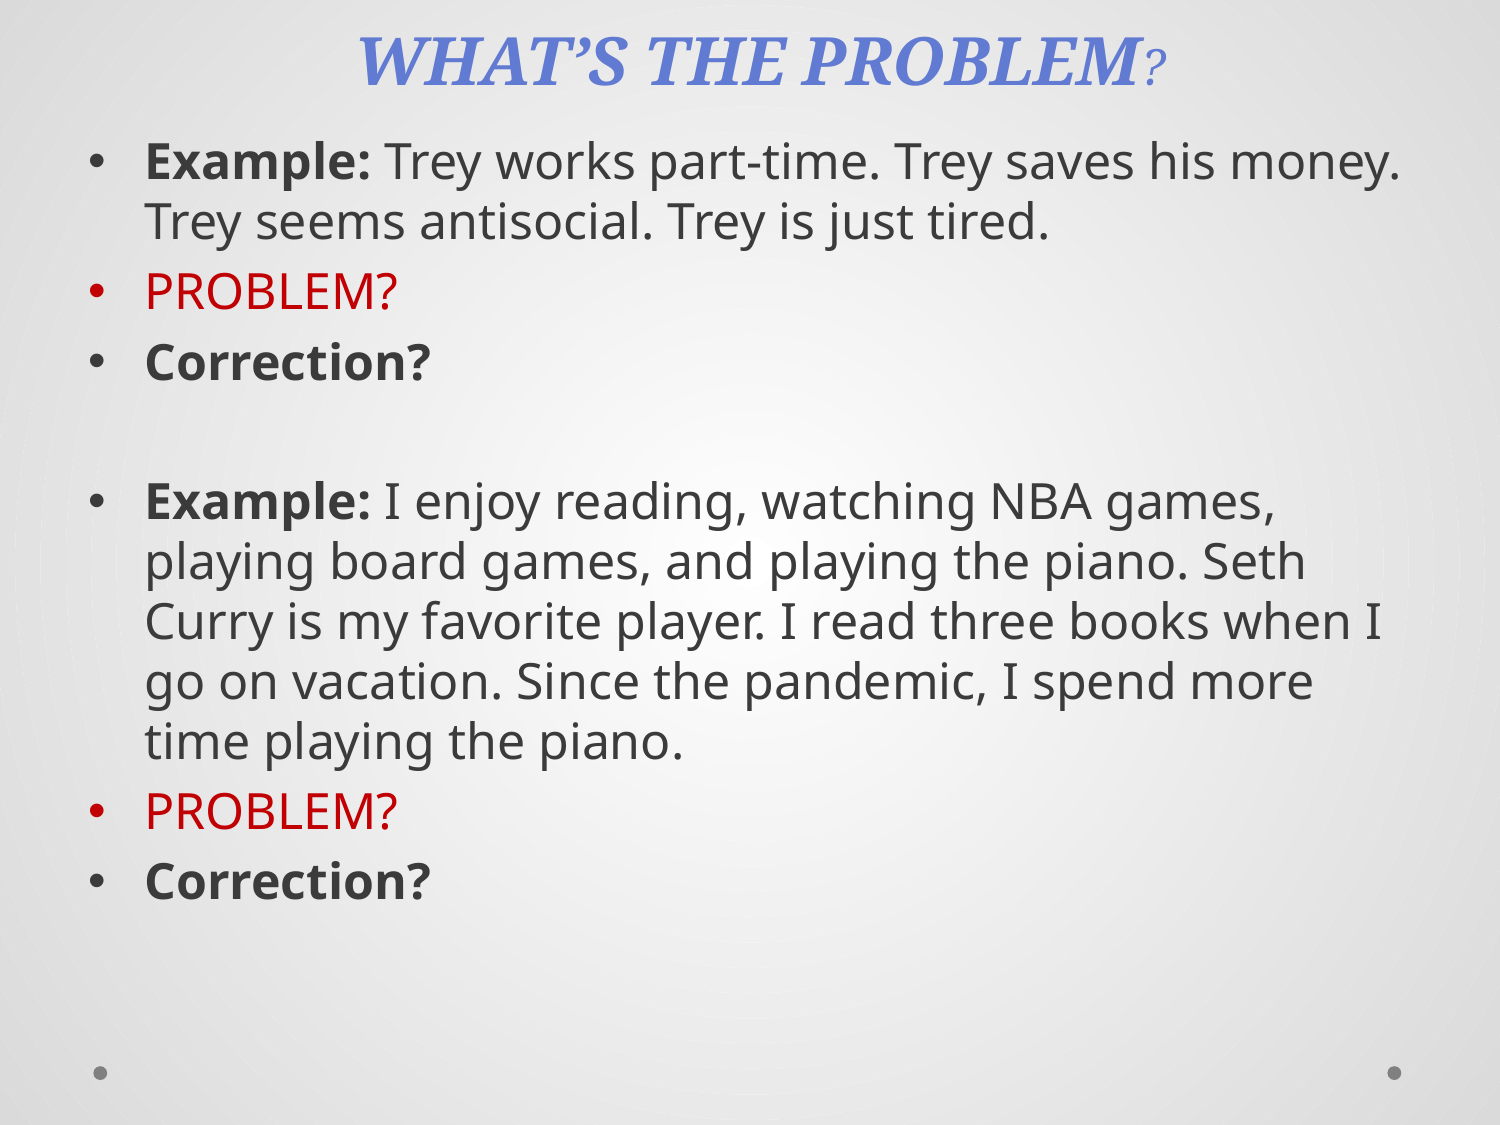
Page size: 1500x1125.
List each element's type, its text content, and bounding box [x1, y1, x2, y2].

list Example: Trey works part-time. Trey saves his money. Trey seems antisocial. Trey is just tired. Problem? Correction? Example: I enjoy reading, watching NBA games, playing board games, and playing the piano. Seth Curry is my favorite player. I read three books when I go on vacation. Since the pandemic, I spend more time playing the piano. Problem? Correction? [73, 122, 1418, 1102]
text_box WHAT’S THE PROBLEM? [339, 11, 1181, 107]
